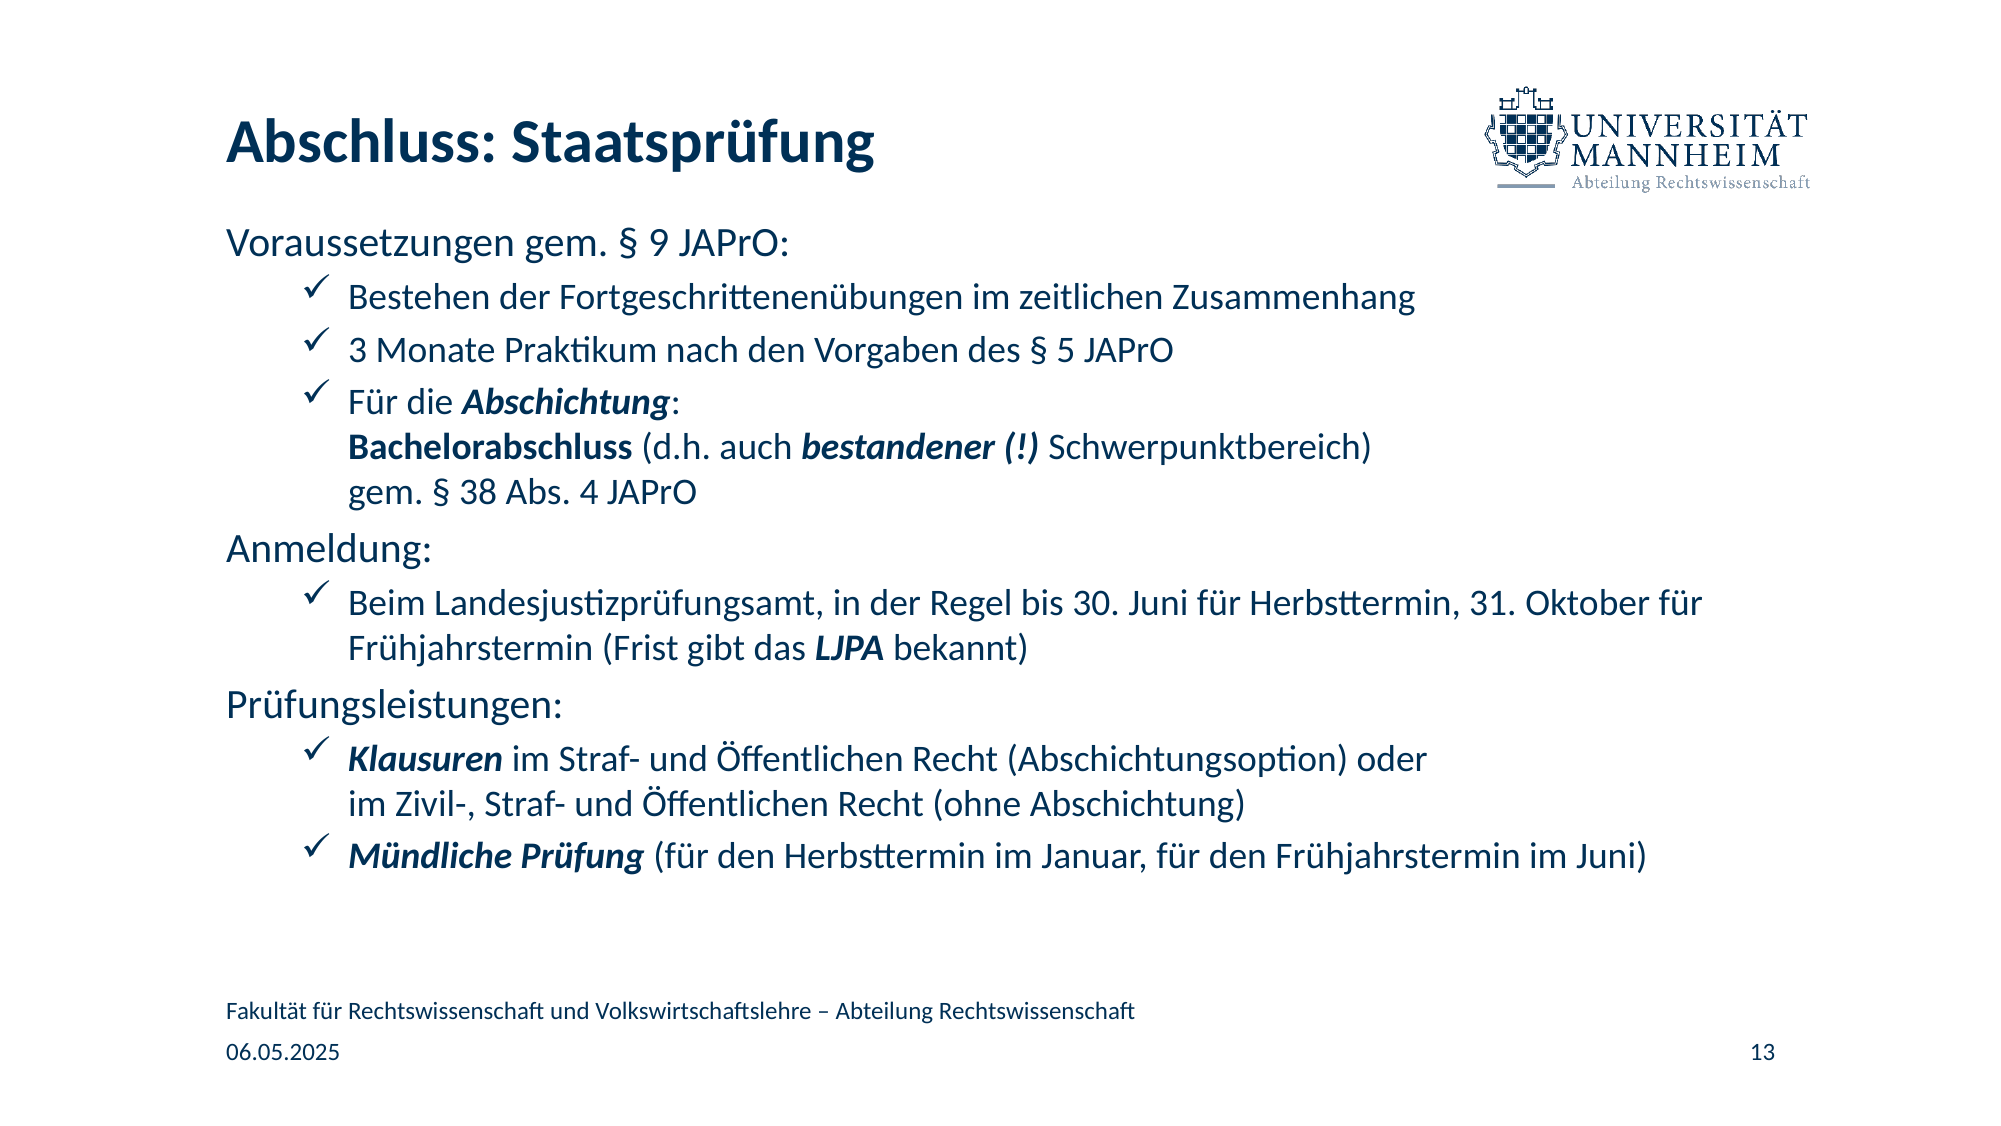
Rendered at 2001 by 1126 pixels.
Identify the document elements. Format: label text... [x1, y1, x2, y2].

footer Fakultät für Rechtswissenschaft und Volkswirtschaftslehre – Abteilung Rechtswissenschaft [226, 994, 1166, 1024]
slide_number 13 [1544, 1035, 1776, 1066]
picture [1435, 47, 1859, 237]
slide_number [226, 1035, 693, 1066]
list Voraussetzungen gem. § 9 JAPrO: Bestehen der Fortgeschrittenenübungen im zeitlichen Zusammenhang 3 Monate Praktikum nach den Vorgaben des § 5 JAPrO Für die Abschichtung: Bachelorabschluss (d.h. auch bestandener (!) Schwerpunktbereich) gem. § 38 Abs. 4 JAPrO Anmeldung: Beim Landesjustizprüfungsamt, in der Regel bis 30. Juni für Herbsttermin, 31. Oktober für Frühjahrstermin (Frist gibt das LJPA bekannt) Prüfungsleistungen: Klausuren im Straf- und Öffentlichen Recht (Abschichtungsoption) oder im Zivil-, Straf- und Öffentlichen Recht (ohne Abschichtung) Mündliche Prüfung (für den Herbsttermin im Januar, für den Frühjahrstermin im Juni) [226, 214, 1774, 821]
title Abschluss: Staatsprüfung [226, 100, 1286, 214]
